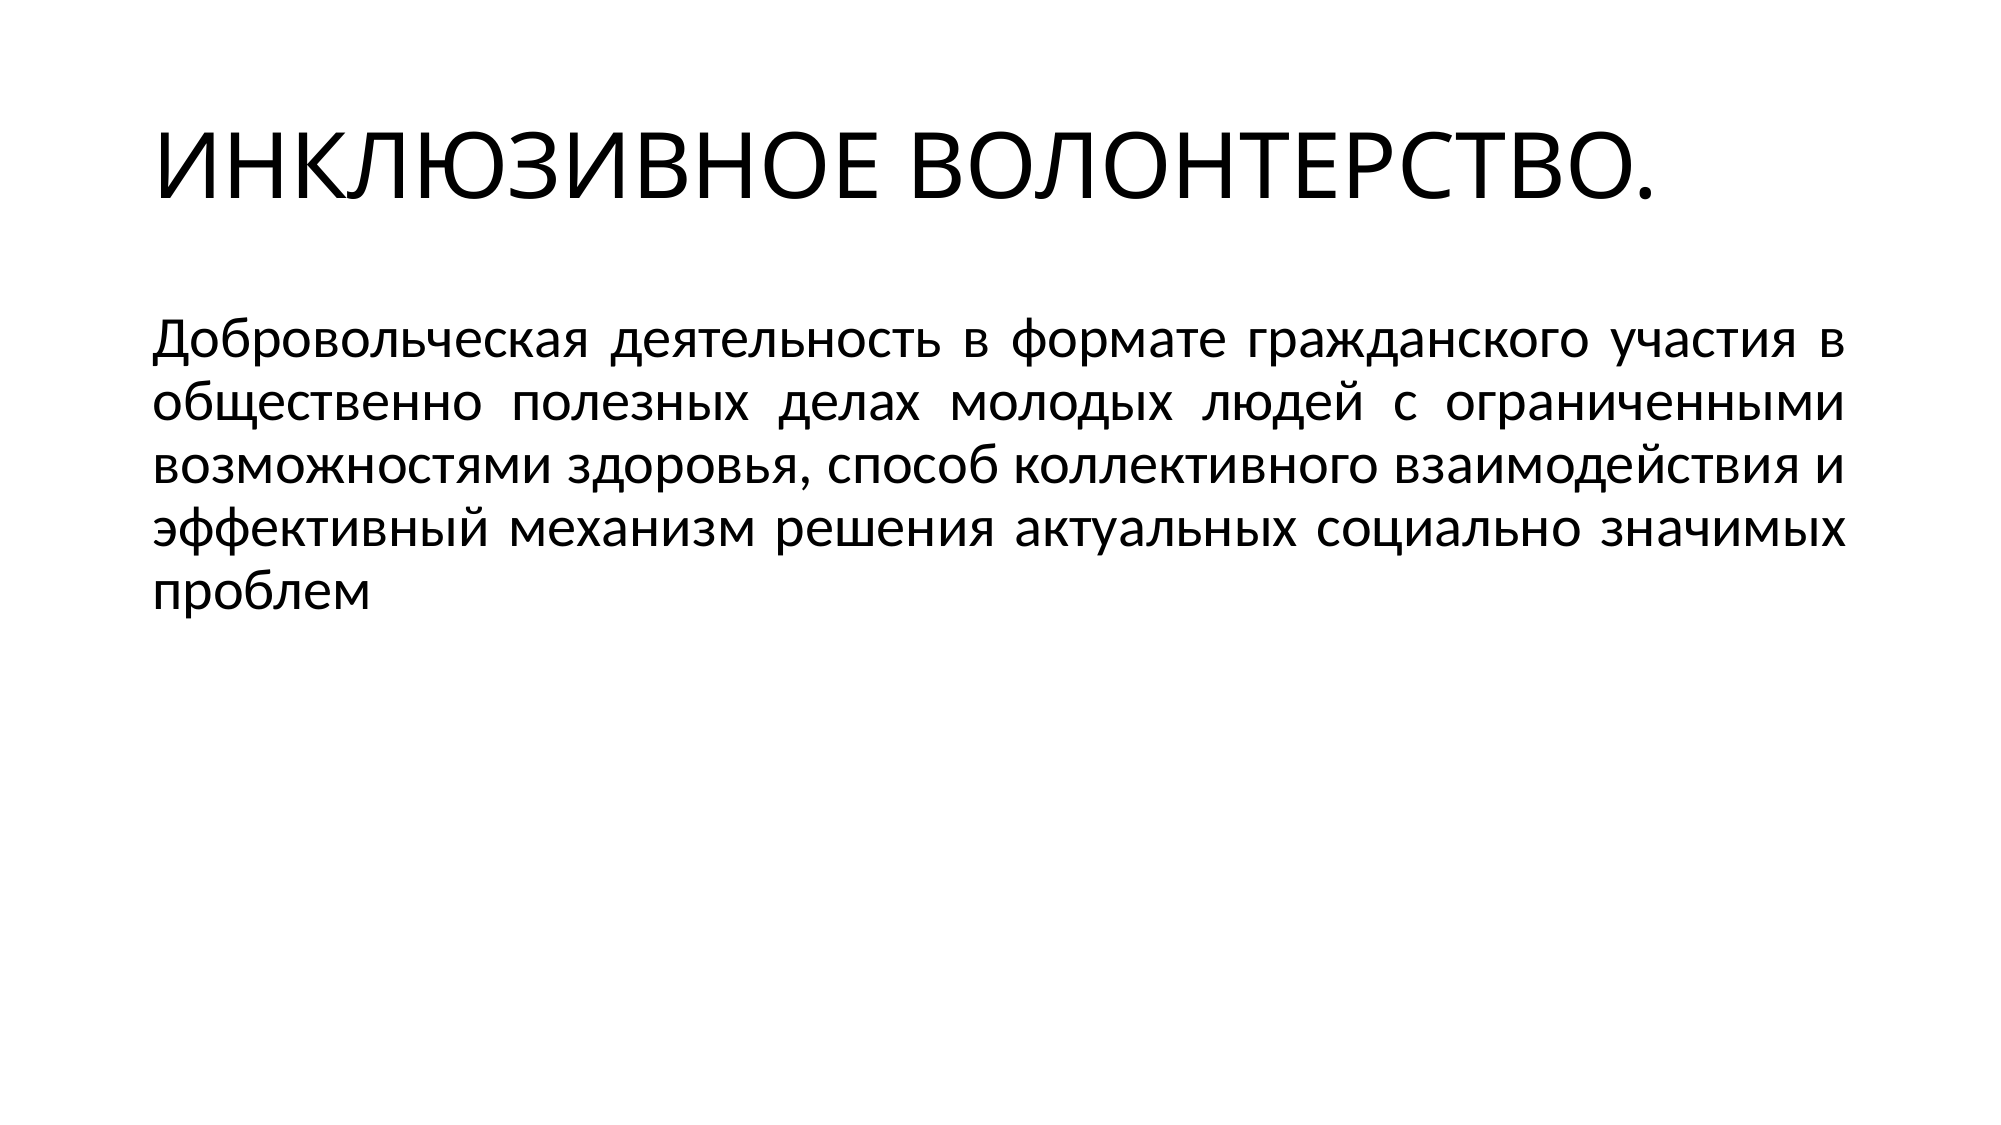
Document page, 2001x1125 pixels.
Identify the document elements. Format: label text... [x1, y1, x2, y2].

title ИНКЛЮЗИВНОЕ ВОЛОНТЕРСТВО. [137, 59, 1863, 278]
list Добровольческая деятельность в формате гражданского участия в общественно полезных делах молодых людей с ограниченными возможностями здоровья, способ коллективного взаимодействия и эффективный механизм решения актуальных социально значимых проблем [137, 299, 1863, 1014]
